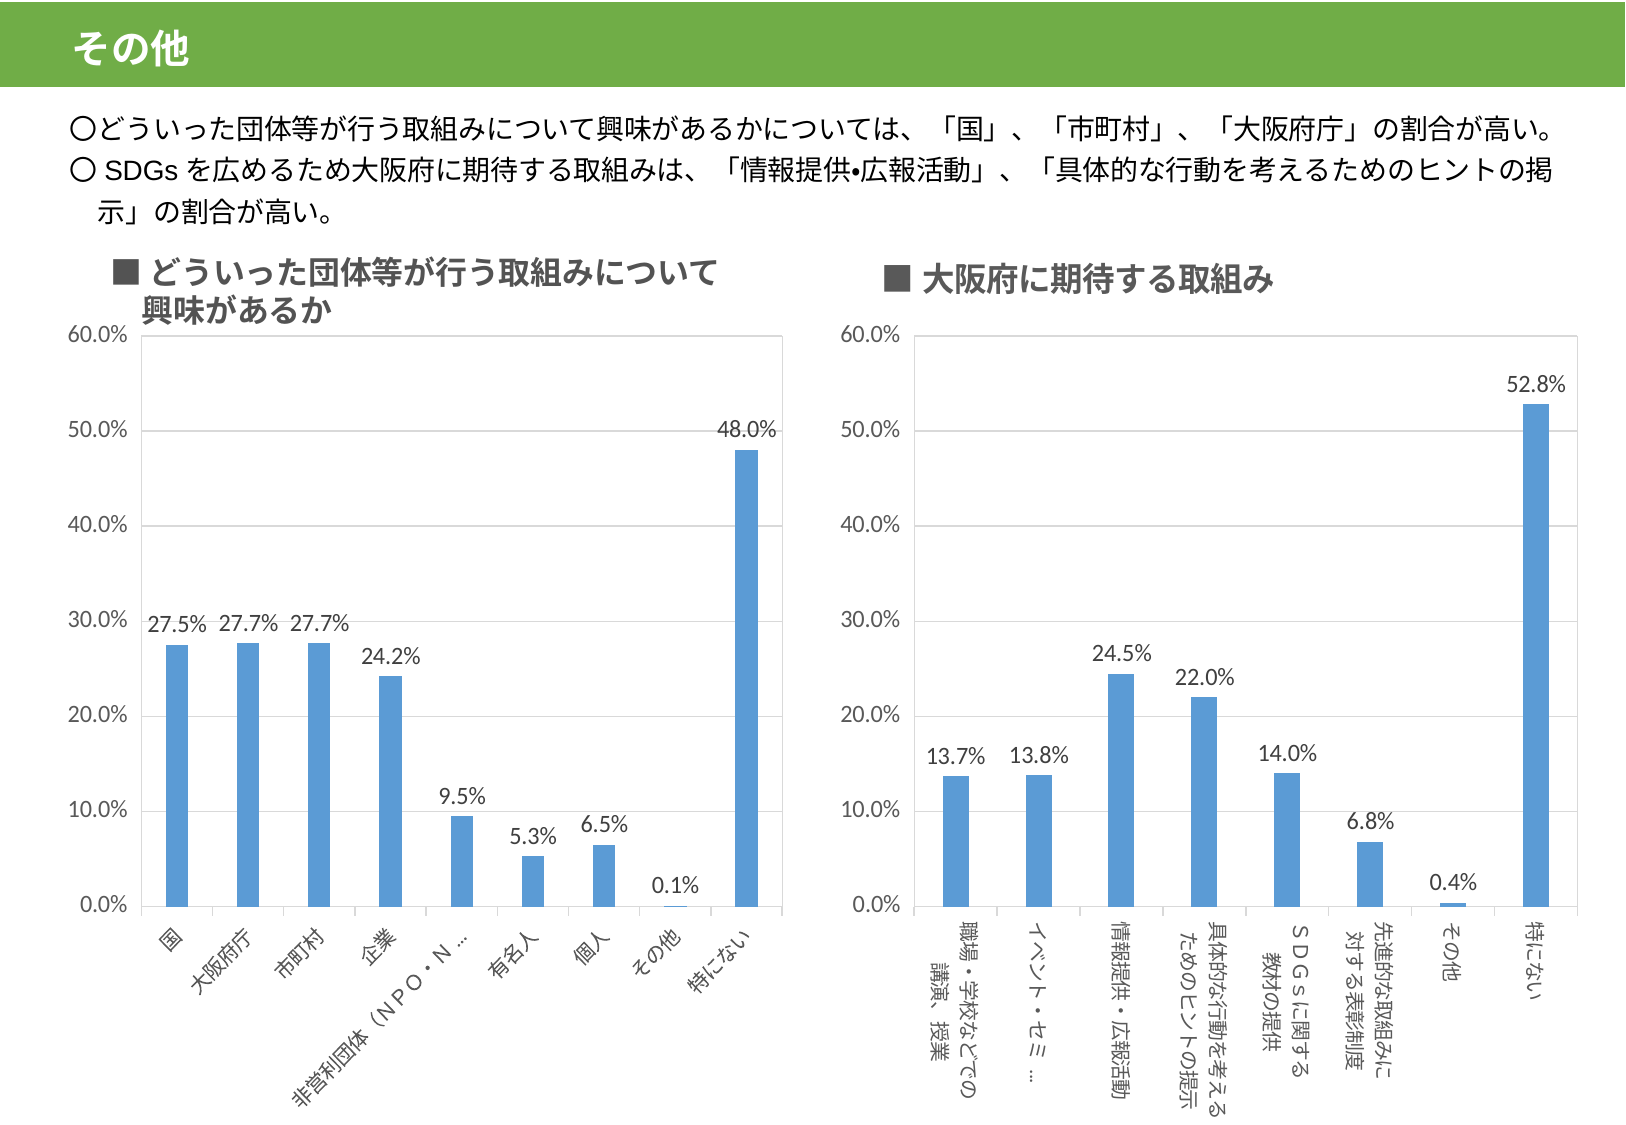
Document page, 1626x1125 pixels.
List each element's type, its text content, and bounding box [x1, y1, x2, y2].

chart [67, 244, 791, 1125]
chart [840, 244, 1587, 1125]
text_box その他 [0, 2, 1625, 87]
text_box 〇どういった団体等が行う取組みについて興味があるかについては、「国」、「市町村」、「大阪府庁」の割合が高い。 〇SDGsを広めるため大阪府に期待する取組みは、「情報提供・広報活動」、「具体的な行動を考えるためのヒントの掲 示」の割合が高い。 [55, 110, 1625, 221]
